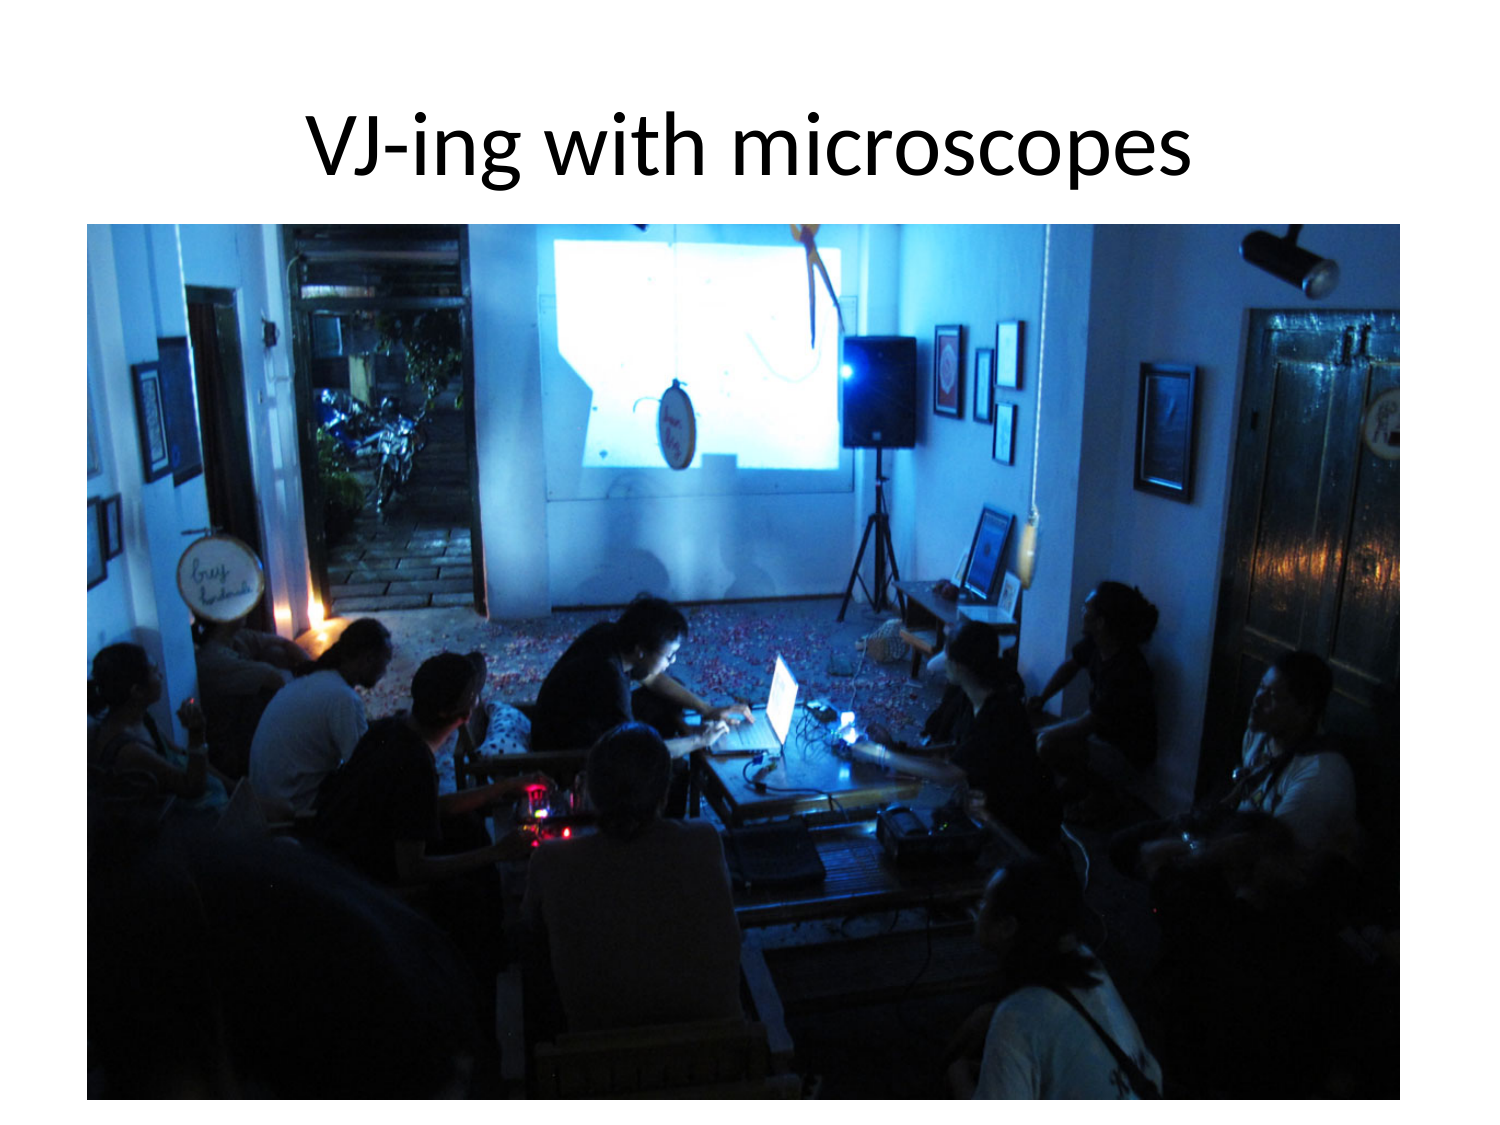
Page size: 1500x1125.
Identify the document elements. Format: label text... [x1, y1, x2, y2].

picture [87, 224, 1401, 1101]
title VJ-ing with microscopes [75, 45, 1425, 233]
